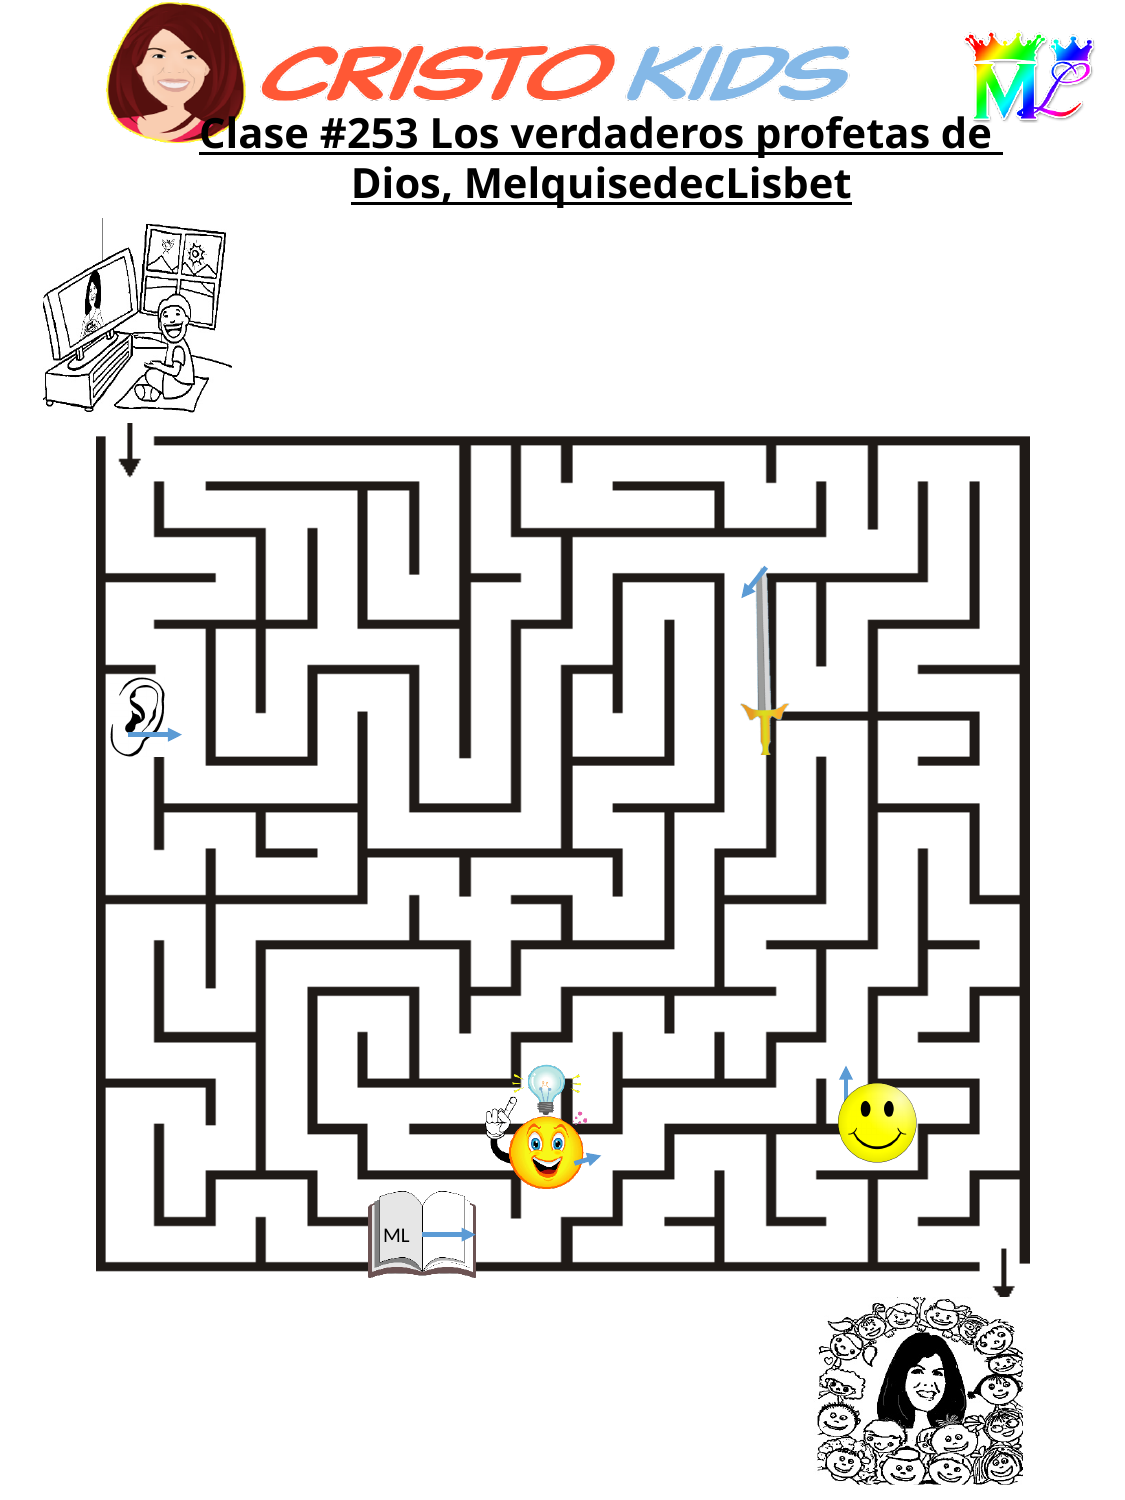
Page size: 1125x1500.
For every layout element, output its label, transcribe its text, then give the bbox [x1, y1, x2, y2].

picture [960, 28, 1098, 123]
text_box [741, 567, 767, 599]
picture [43, 218, 232, 419]
text_box Clase #253 Los verdaderos profetas de Dios, MelquisedecLisbet [152, 99, 1051, 215]
picture [96, 423, 1030, 1485]
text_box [574, 1155, 602, 1164]
picture [73, 0, 867, 147]
